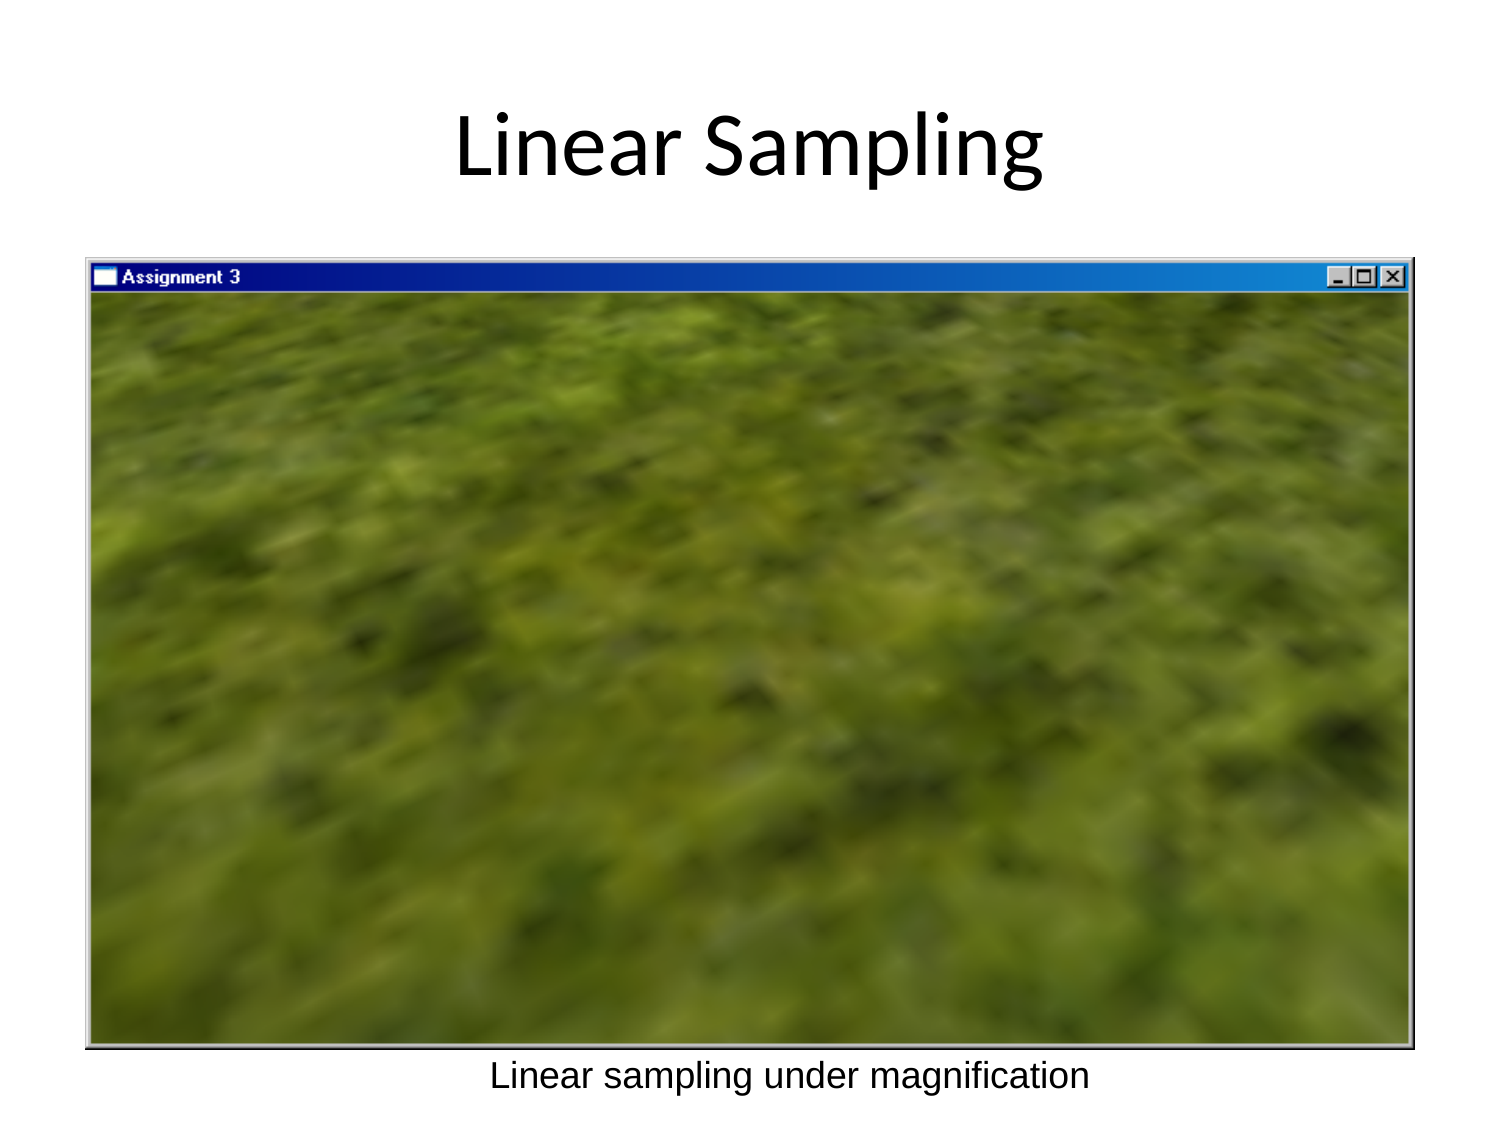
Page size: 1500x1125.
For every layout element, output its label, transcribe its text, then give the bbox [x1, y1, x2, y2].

text_box Linear sampling under magnification [474, 1058, 1238, 1103]
title Linear Sampling [75, 45, 1425, 233]
picture [84, 257, 1415, 1051]
